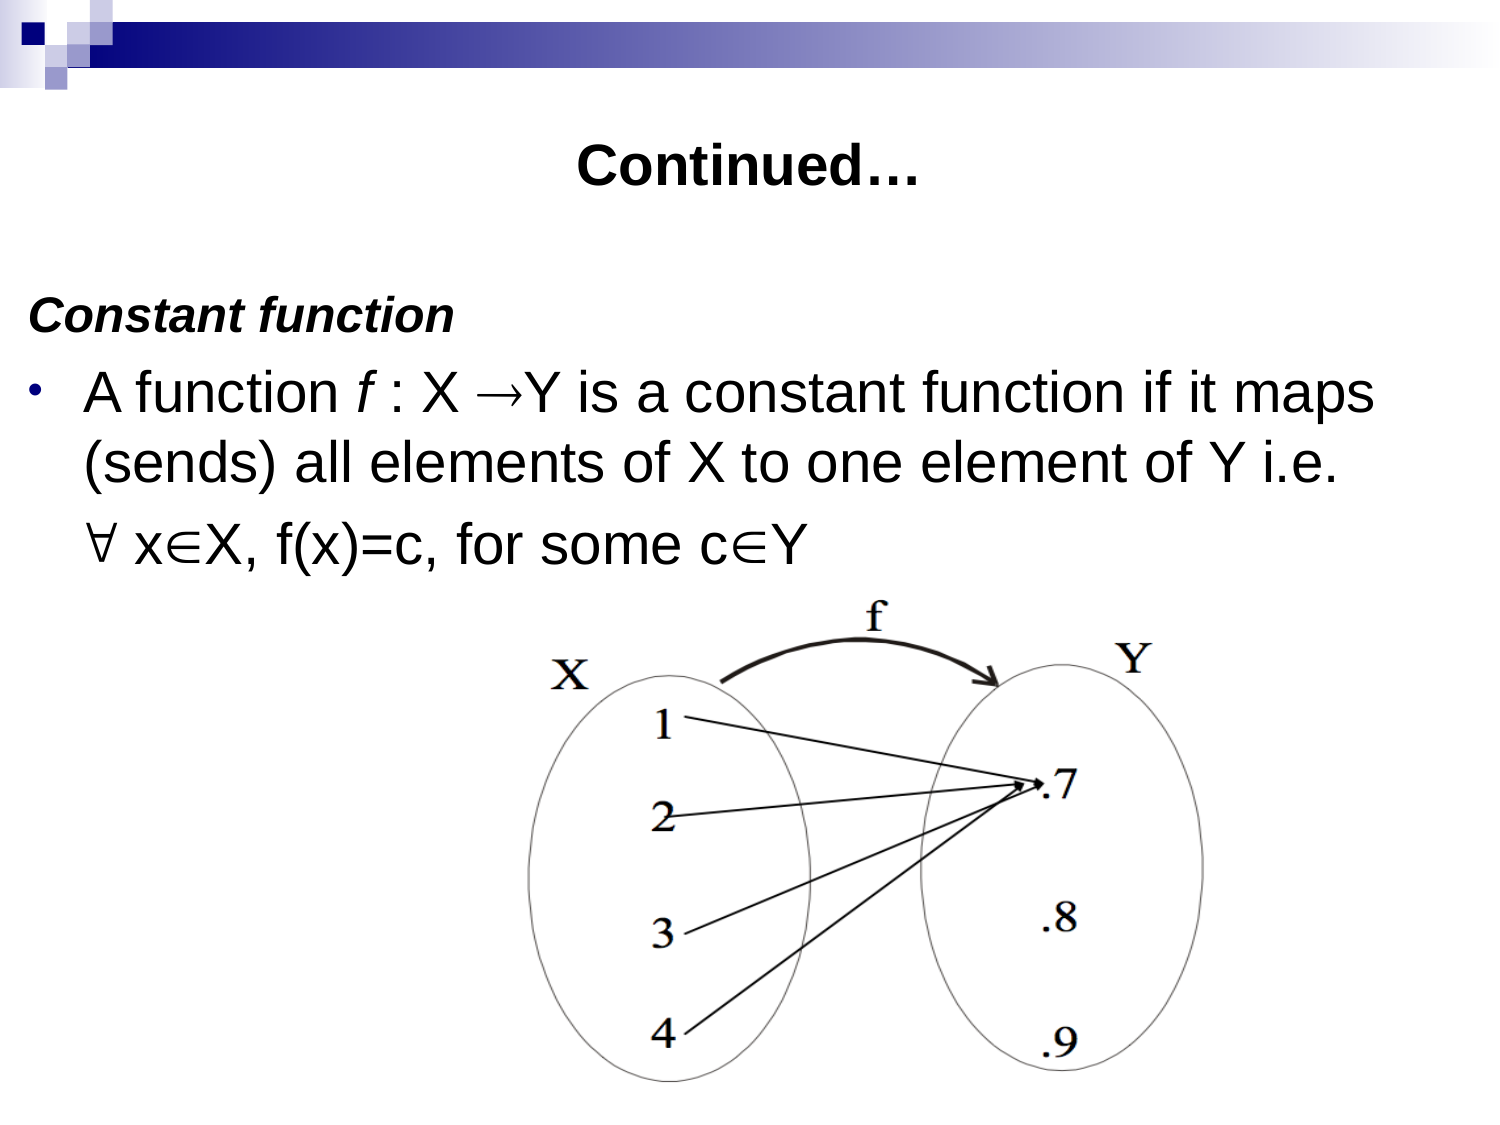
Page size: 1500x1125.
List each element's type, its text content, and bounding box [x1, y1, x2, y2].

picture [374, 599, 1342, 1092]
list Constant function A function f : X Y is a constant function if it maps (sends) all elements of X to one element of Y i.e.  xX, f(x)=c, for some cY [12, 275, 1475, 1125]
title Continued… [75, 75, 1425, 250]
